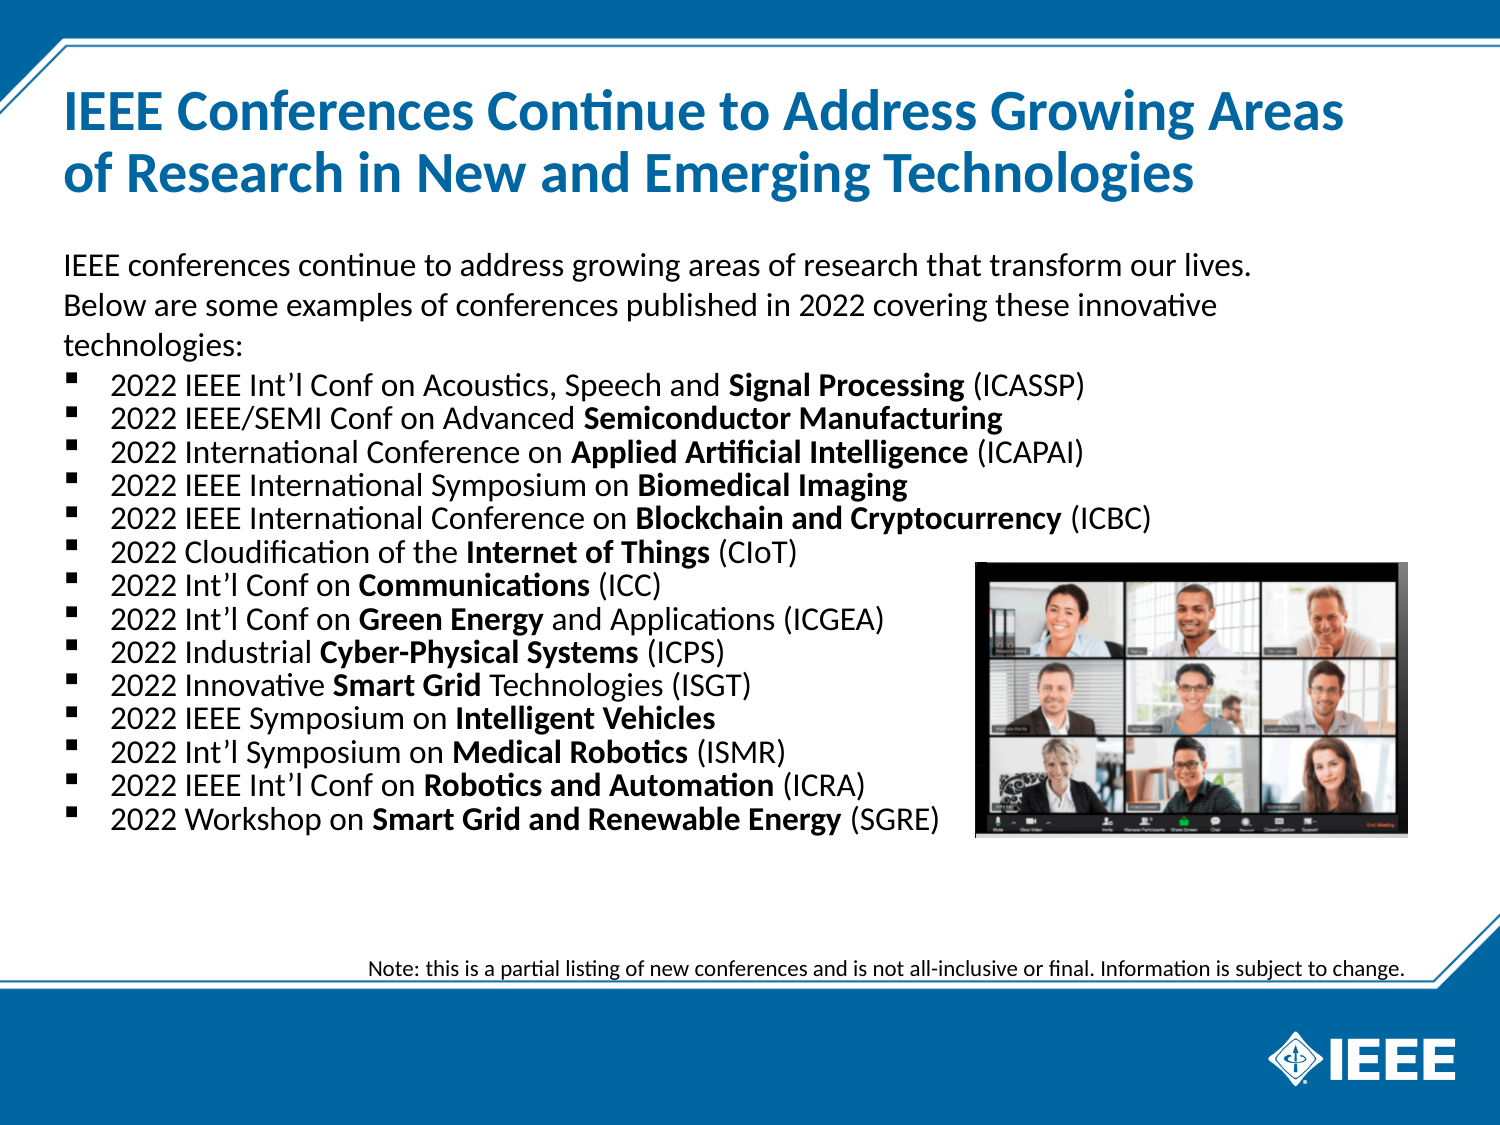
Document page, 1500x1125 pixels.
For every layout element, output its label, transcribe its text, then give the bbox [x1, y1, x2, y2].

picture [0, 913, 1500, 1125]
picture [975, 562, 1408, 838]
text_box IEEE conferences continue to address growing areas of research that transform our lives. Below are some examples of conferences published in 2022 covering these innovative technologies: 2022 IEEE Int’l Conf on Acoustics, Speech and Signal Processing (ICASSP) 2022 IEEE/SEMI Conf on Advanced Semiconductor Manufacturing 2022 International Conference on Applied Artificial Intelligence (ICAPAI) 2022 IEEE International Symposium on Biomedical Imaging 2022 IEEE International Conference on Blockchain and Cryptocurrency (ICBC) 2022 Cloudification of the Internet of Things (CIoT) 2022 Int’l Conf on Communications (ICC) 2022 Int’l Conf on Green Energy and Applications (ICGEA) 2022 Industrial Cyber-Physical Systems (ICPS) 2022 Innovative Smart Grid Technologies (ISGT) 2022 IEEE Symposium on Intelligent Vehicles 2022 Int’l Symposium on Medical Robotics (ISMR) 2022 IEEE Int’l Conf on Robotics and Automation (ICRA) 2022 Workshop on Smart Grid and Renewable Energy (SGRE) [48, 236, 1333, 878]
text_box IEEE Conferences Continue to Address Growing Areas of Research in New and Emerging Technologies [48, 79, 1421, 259]
text_box Note: this is a partial listing of new conferences and is not all-inclusive or final. Information is subject to change. [353, 946, 1428, 989]
picture [0, 0, 1500, 115]
